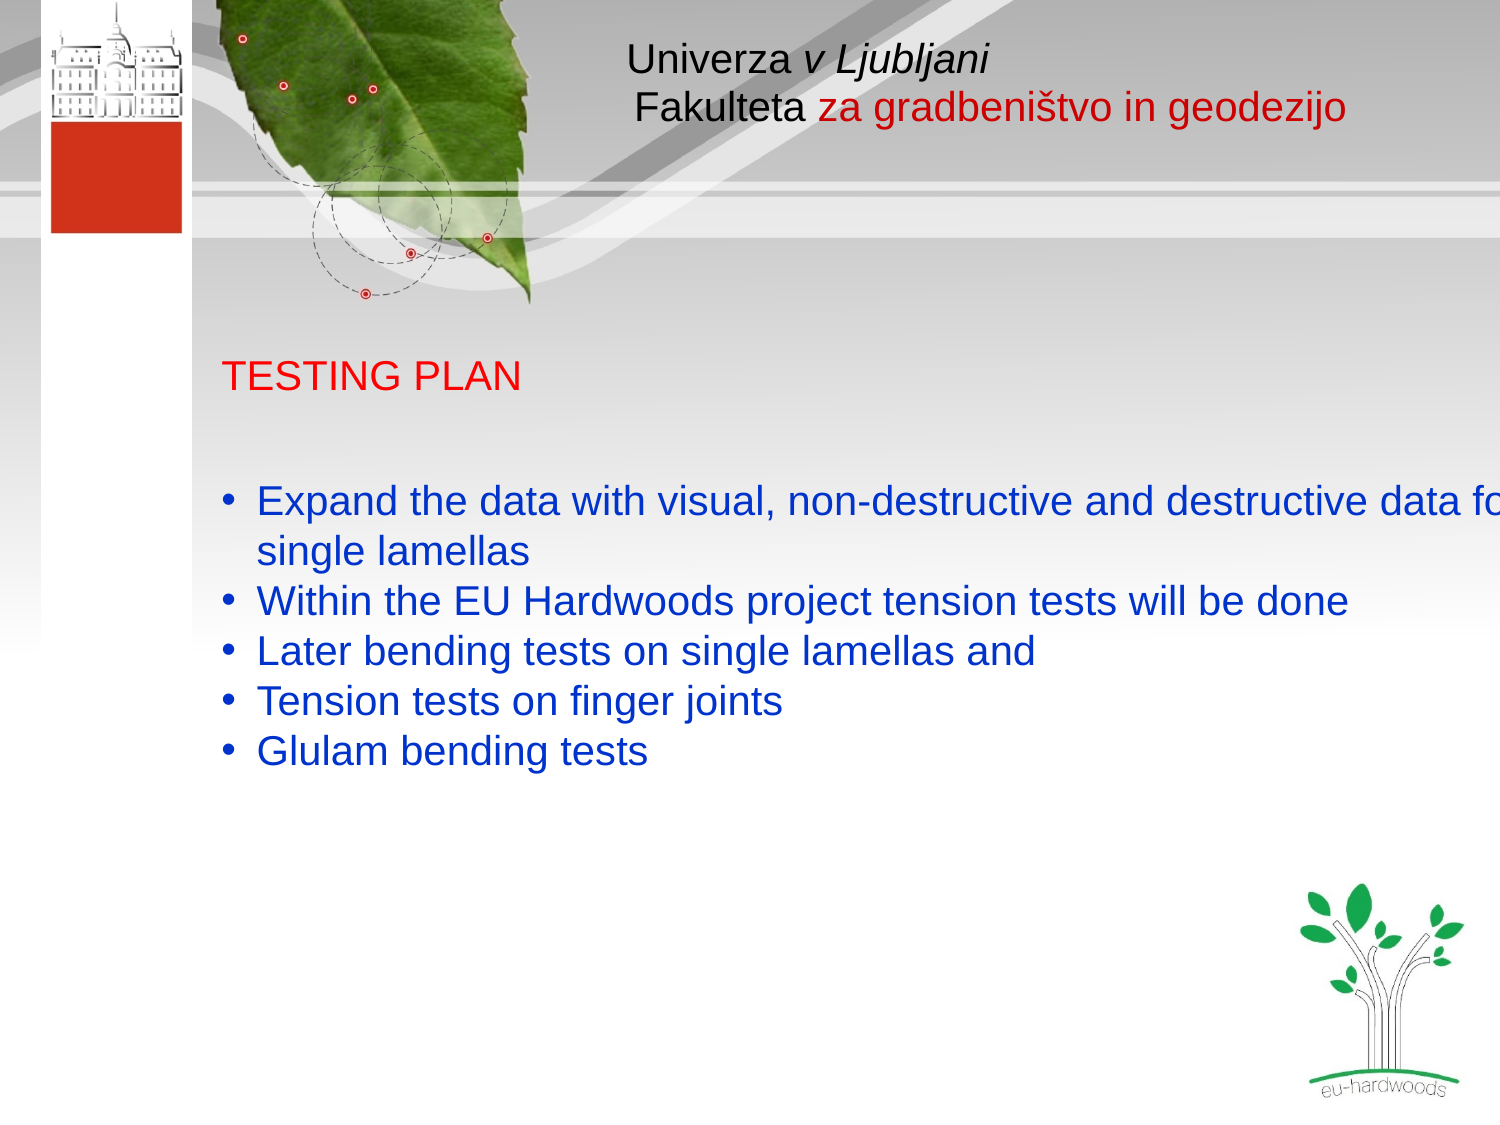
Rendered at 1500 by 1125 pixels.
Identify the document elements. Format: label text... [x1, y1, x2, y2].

picture [0, 0, 1500, 1125]
text_box TESTING PLAN Expand the data with visual, non-destructive and destructive data for single lamellas Within the EU Hardwoods project tension tests will be done Later bending tests on single lamellas and Tension tests on finger joints Glulam bending tests [206, 278, 1500, 782]
